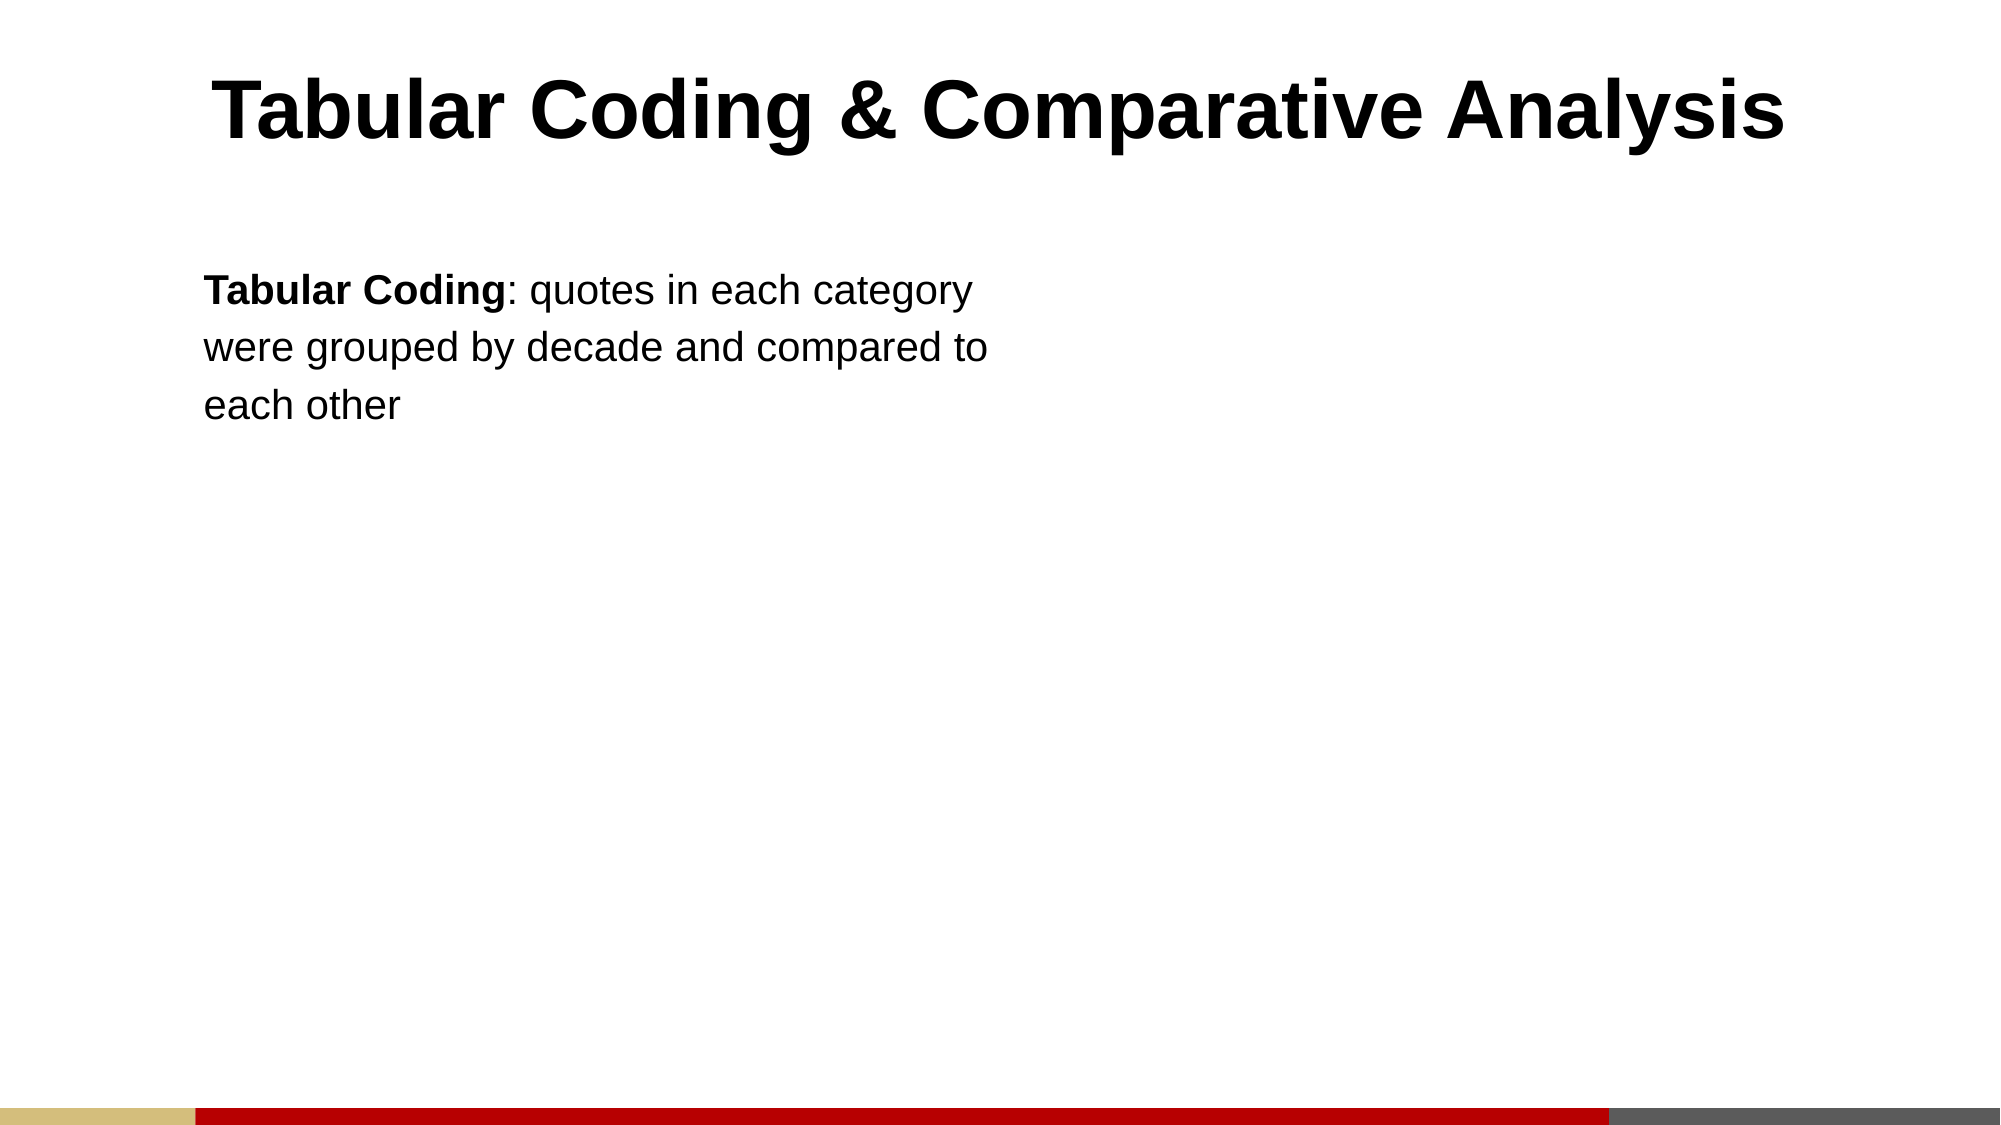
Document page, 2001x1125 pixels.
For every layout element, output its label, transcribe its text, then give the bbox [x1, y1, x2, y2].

list Tabular Coding: quotes in each category were grouped by decade and compared to each other [203, 247, 1059, 977]
title Tabular Coding & Comparative Analysis [137, 3, 1863, 221]
